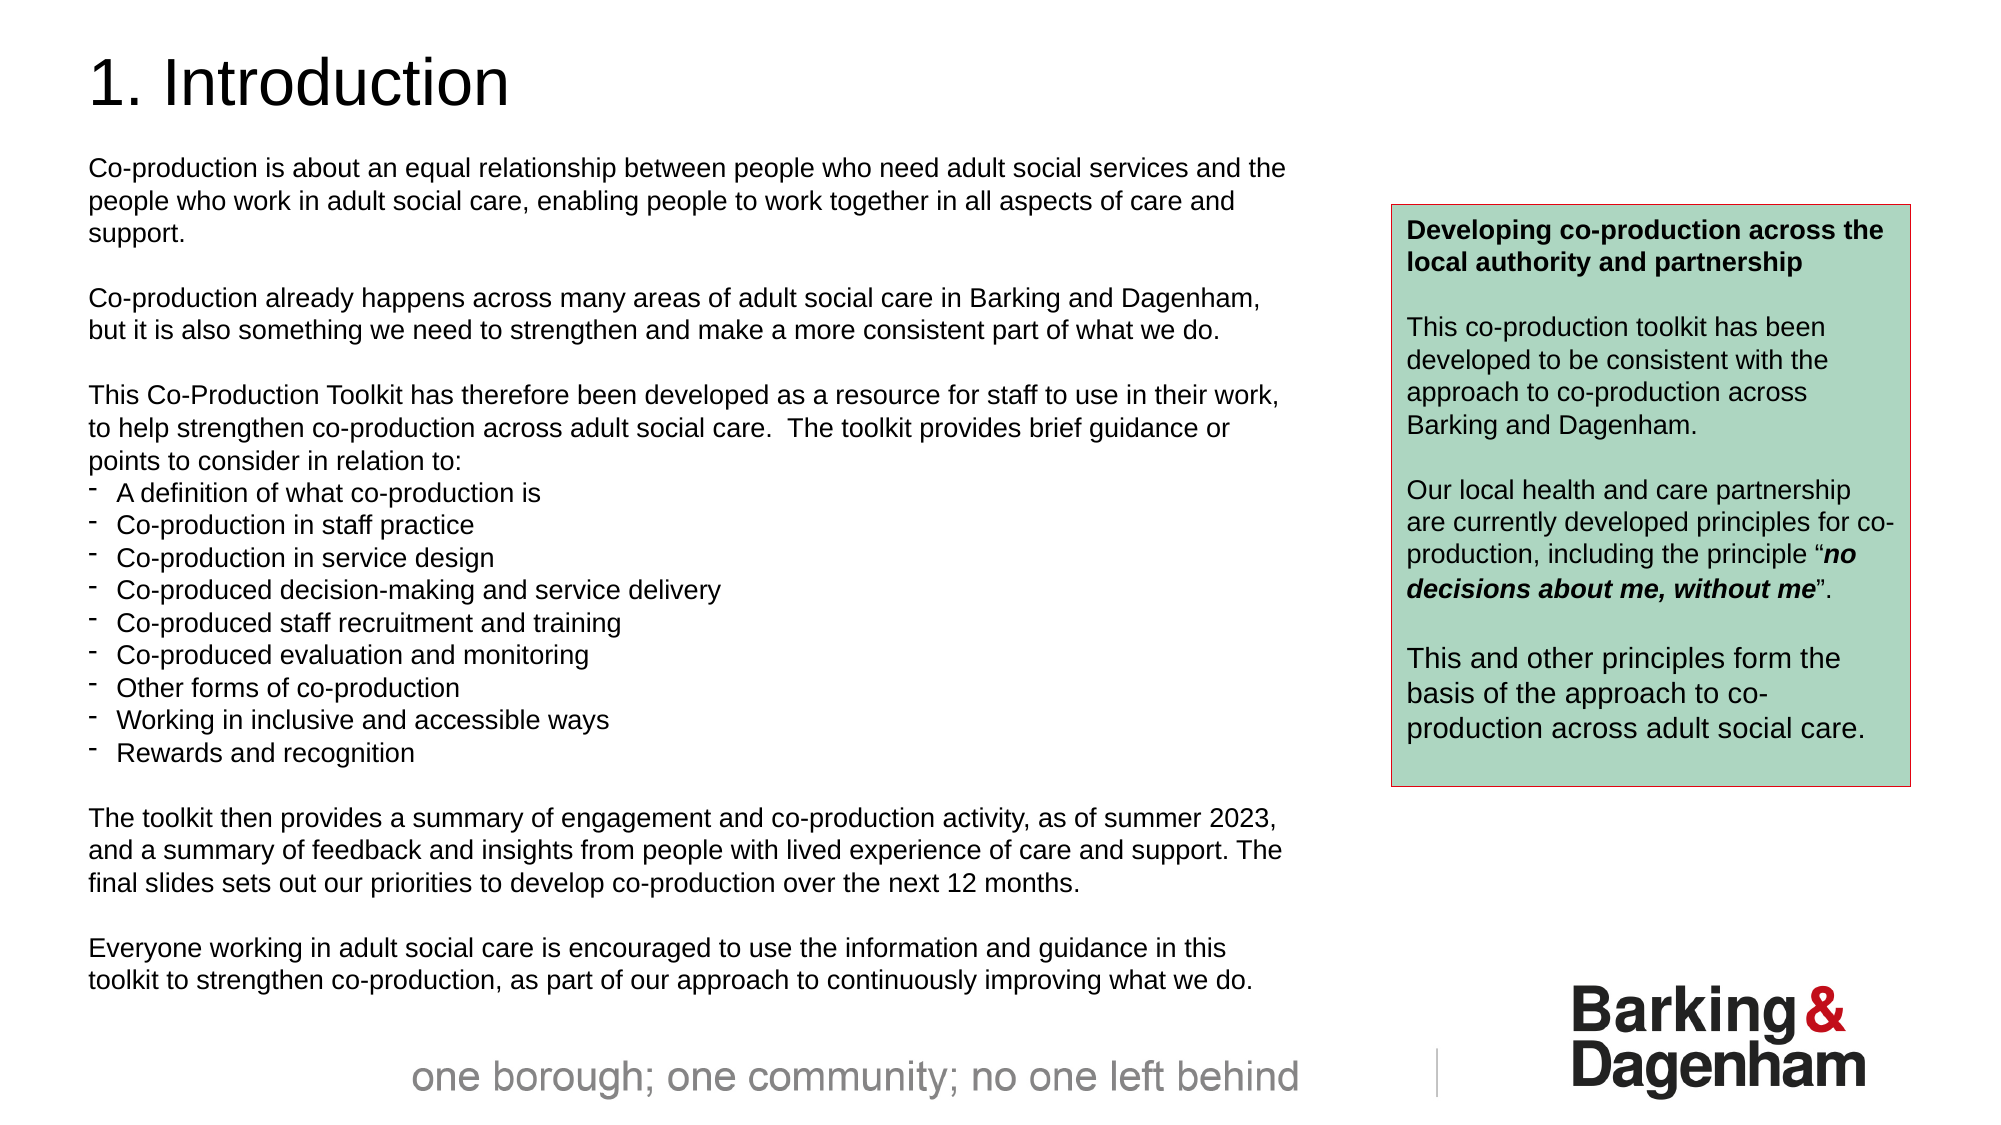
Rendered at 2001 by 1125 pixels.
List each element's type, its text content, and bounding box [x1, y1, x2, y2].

text_box Co-production is about an equal relationship between people who need adult social services and the people who work in adult social care, enabling people to work together in all aspects of care and support. Co-production already happens across many areas of adult social care in Barking and Dagenham, but it is also something we need to strengthen and make a more consistent part of what we do. This Co-Production Toolkit has therefore been developed as a resource for staff to use in their work, to help strengthen co-production across adult social care. The toolkit provides brief guidance or points to consider in relation to: A definition of what co-production is Co-production in staff practice Co-production in service design Co-produced decision-making and service delivery Co-produced staff recruitment and training Co-produced evaluation and monitoring Other forms of co-production Working in inclusive and accessible ways Rewards and recognition The toolkit then provides a summary of engagement and co-production activity, as of summer 2023, and a summary of feedback and insights from people with lived experience of care and support. The final slides sets out our priorities to develop co-production over the next 12 months. Everyone working in adult social care is encouraged to use the information and guidance in this toolkit to strengthen co-production, as part of our approach to continuously improving what we do. [73, 142, 1307, 1009]
text_box 1. Introduction [73, 31, 1970, 127]
picture [56, 955, 1949, 1125]
text_box Developing co-production across the local authority and partnership This co-production toolkit has been developed to be consistent with the approach to co-production across Barking and Dagenham. Our local health and care partnership are currently developed principles for co-production, including the principle “no decisions about me, without me”. This and other principles form the basis of the approach to co-production across adult social care. [1391, 204, 1911, 787]
